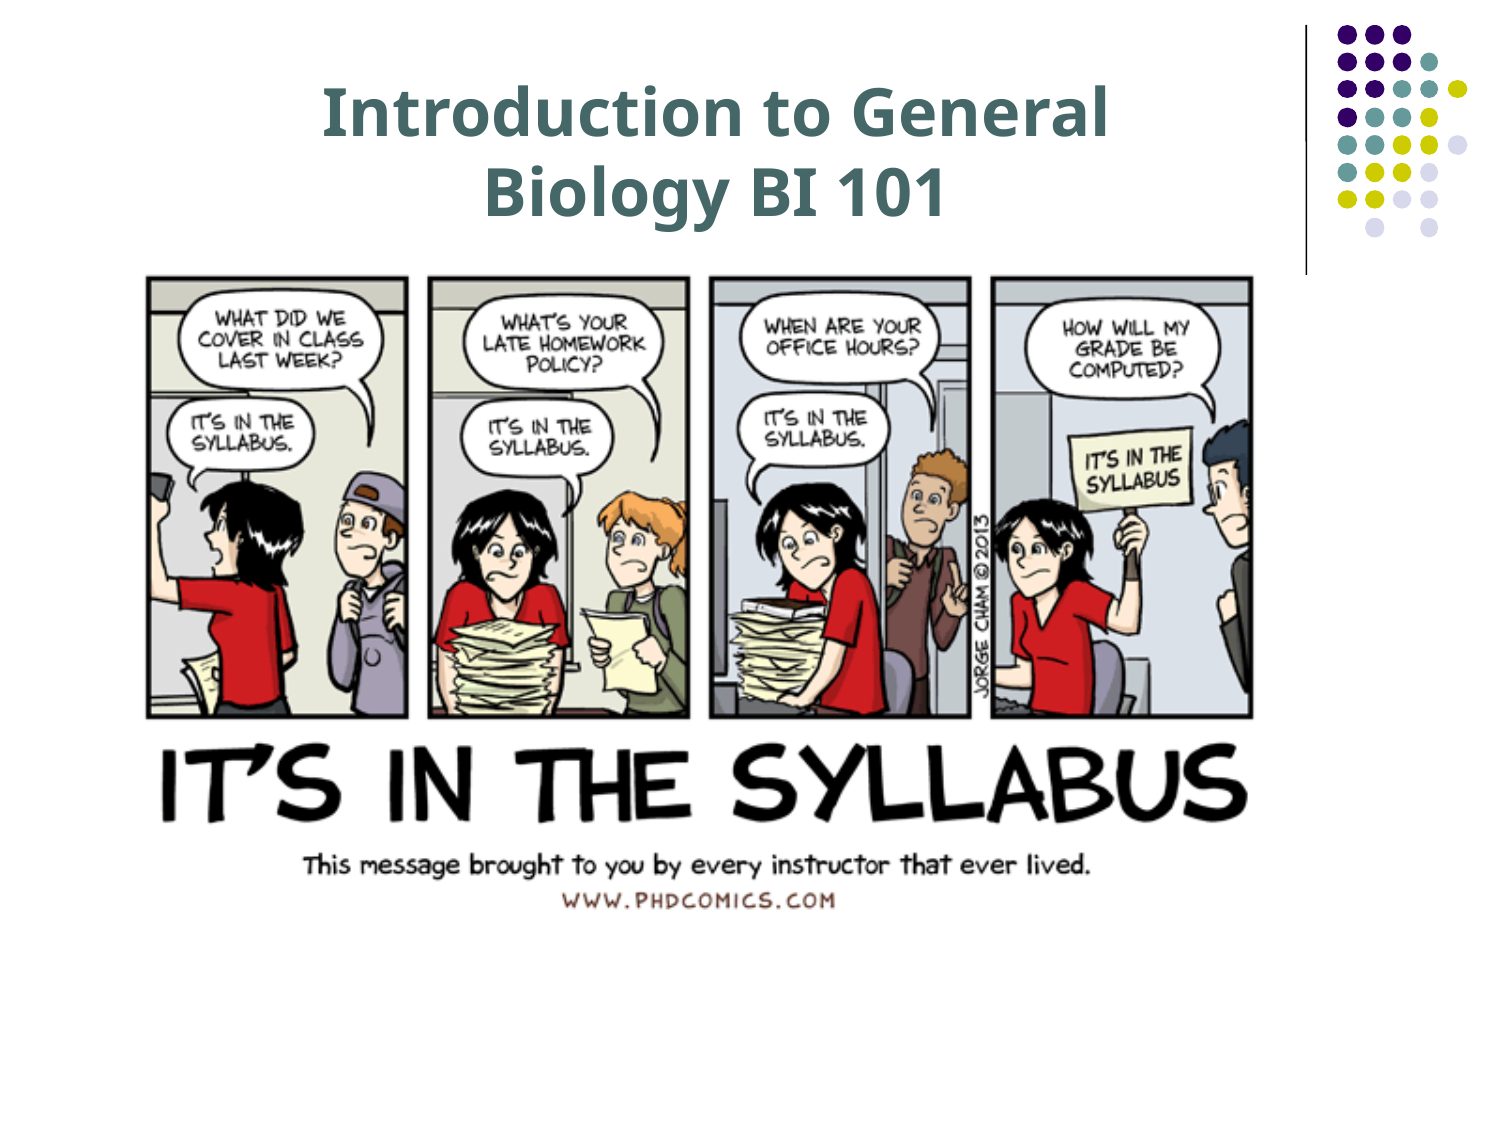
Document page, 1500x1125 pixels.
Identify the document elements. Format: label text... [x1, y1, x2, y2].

text_box Introduction to General Biology BI 101 [198, 62, 1236, 238]
picture [137, 262, 1263, 938]
